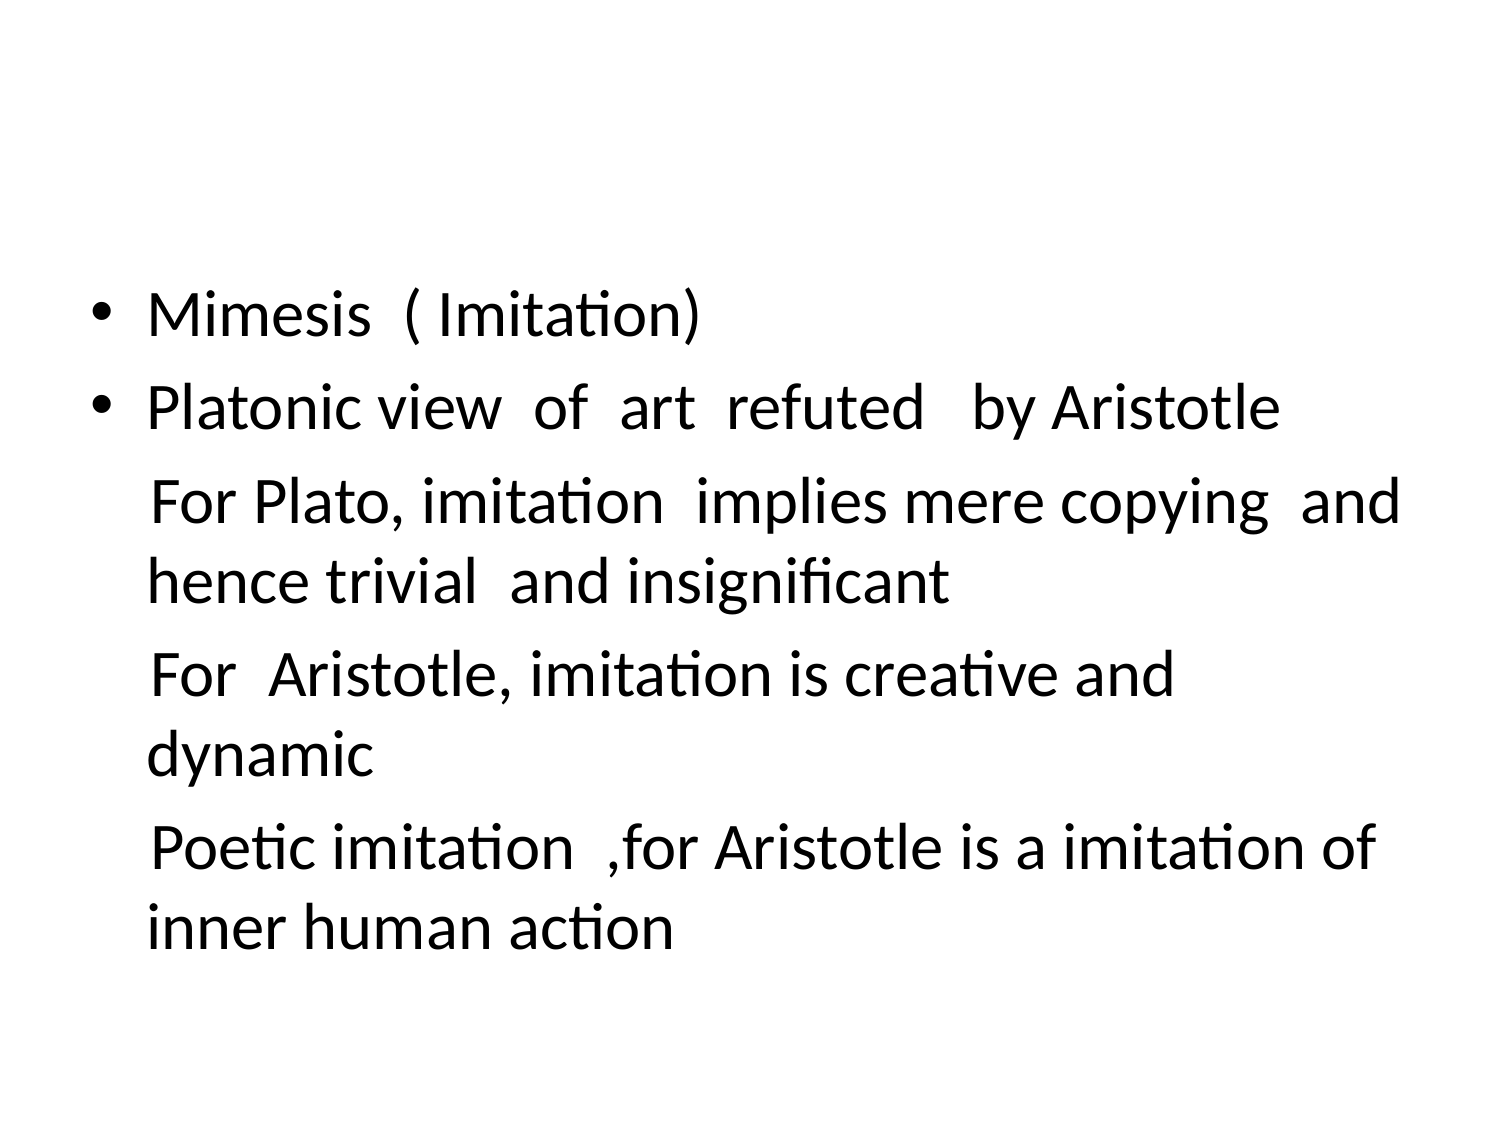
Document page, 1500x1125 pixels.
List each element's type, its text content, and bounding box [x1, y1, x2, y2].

list Mimesis ( Imitation) Platonic view of art refuted by Aristotle For Plato, imitation implies mere copying and hence trivial and insignificant For Aristotle, imitation is creative and dynamic Poetic imitation ,for Aristotle is a imitation of inner human action [75, 262, 1425, 1005]
